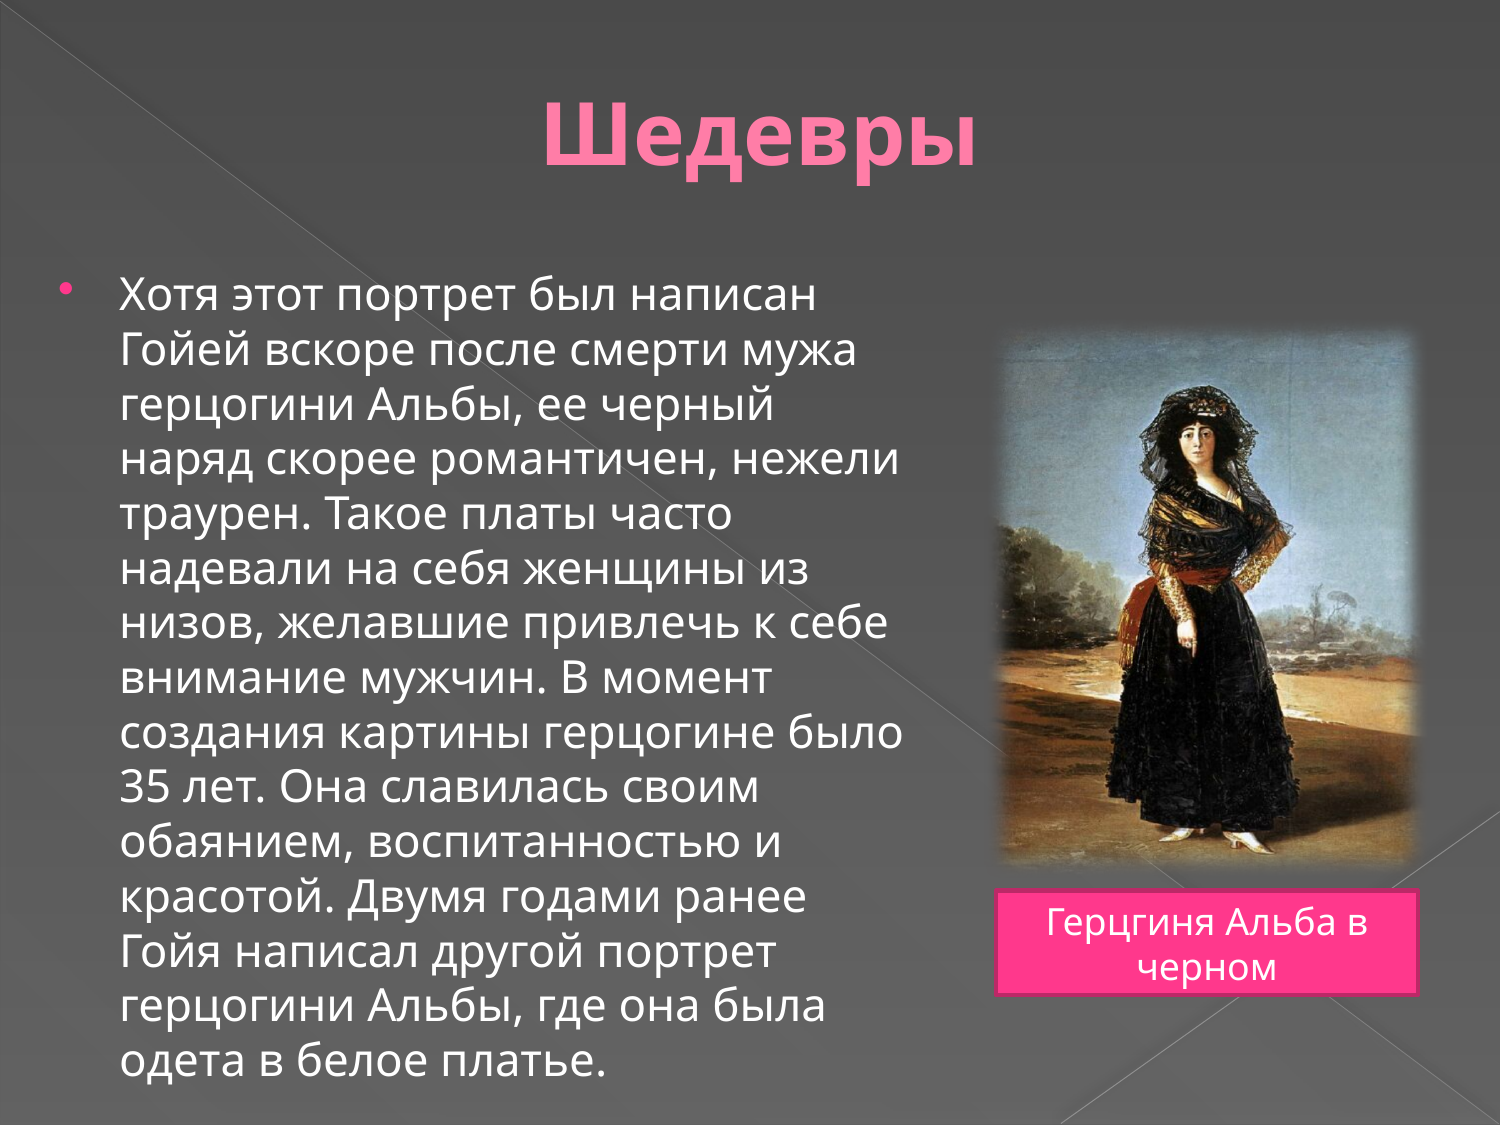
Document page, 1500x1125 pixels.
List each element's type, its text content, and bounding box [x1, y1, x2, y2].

title Шедевры [445, 46, 1050, 214]
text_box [984, 316, 1430, 997]
list Хотя этот портрет был написан Гойей вскоре после смерти мужа герцогини Альбы, ее черный наряд скорее романтичен, нежели траурен. Такое платы часто надевали на себя женщины из низов, желавшие привлечь к себе внимание мужчин. В момент создания картины герцогине было 35 лет. Она славилась своим обаянием, воспитанностью и красотой. Двумя годами ранее Гойя написал другой портрет герцогини Альбы, где она была одета в белое платье. [35, 257, 933, 1094]
